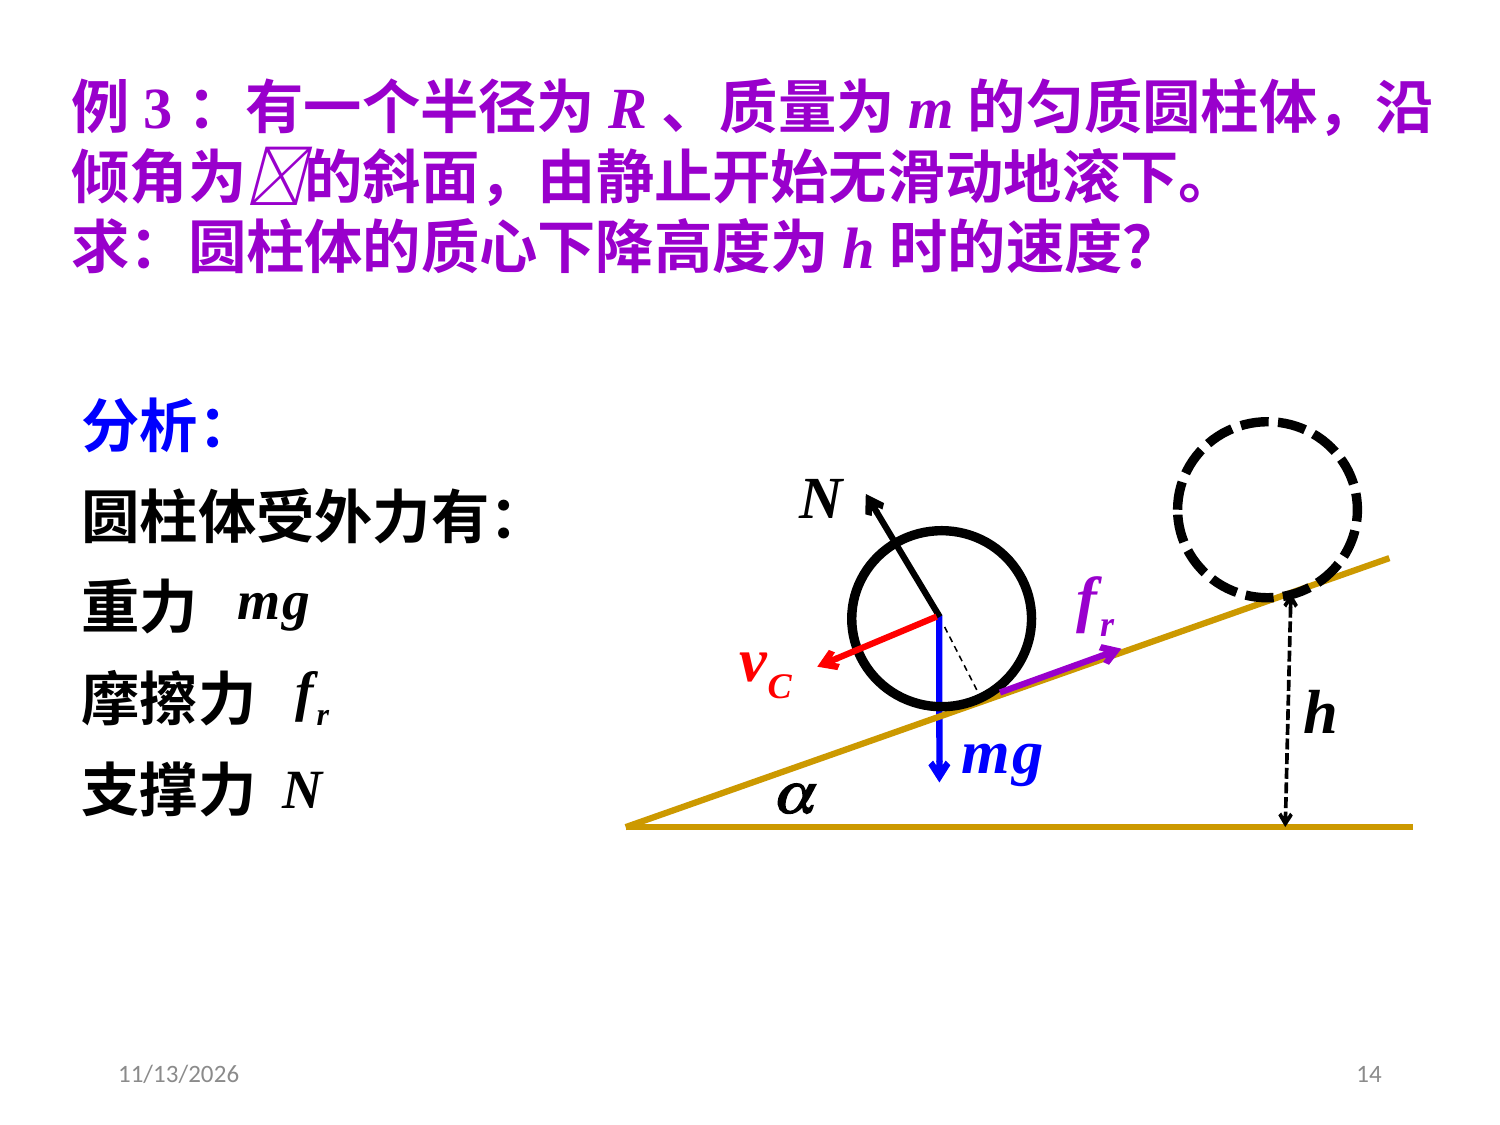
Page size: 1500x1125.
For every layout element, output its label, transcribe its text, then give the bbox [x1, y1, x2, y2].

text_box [625, 421, 1414, 829]
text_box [66, 360, 605, 829]
text_box 例3：有一个半径为R、质量为m的匀质圆柱体，沿倾角为的斜面，由静止开始无滑动地滚下。 求：圆柱体的质心下降高度为h时的速度？ [56, 62, 1457, 288]
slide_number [103, 1042, 441, 1103]
slide_number 14 [1059, 1042, 1397, 1103]
